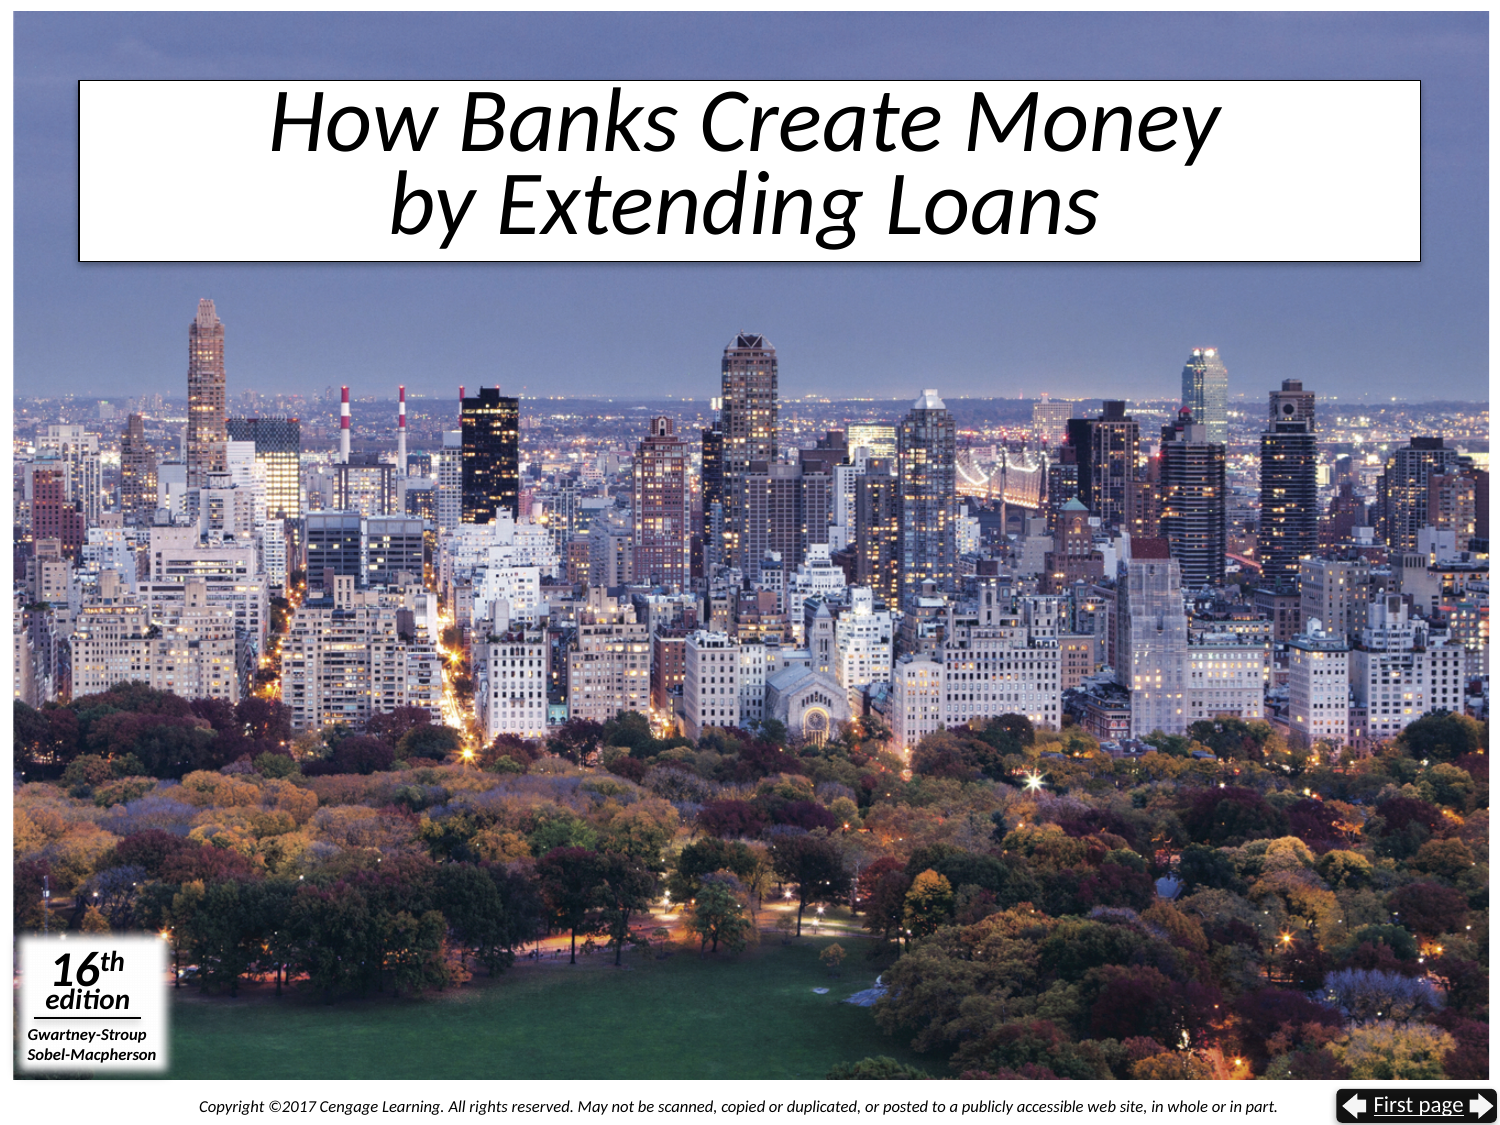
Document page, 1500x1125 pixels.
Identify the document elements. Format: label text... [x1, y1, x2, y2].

picture [12, 11, 1490, 1080]
title How Banks Create Money by Extending Loans [107, 108, 1383, 231]
